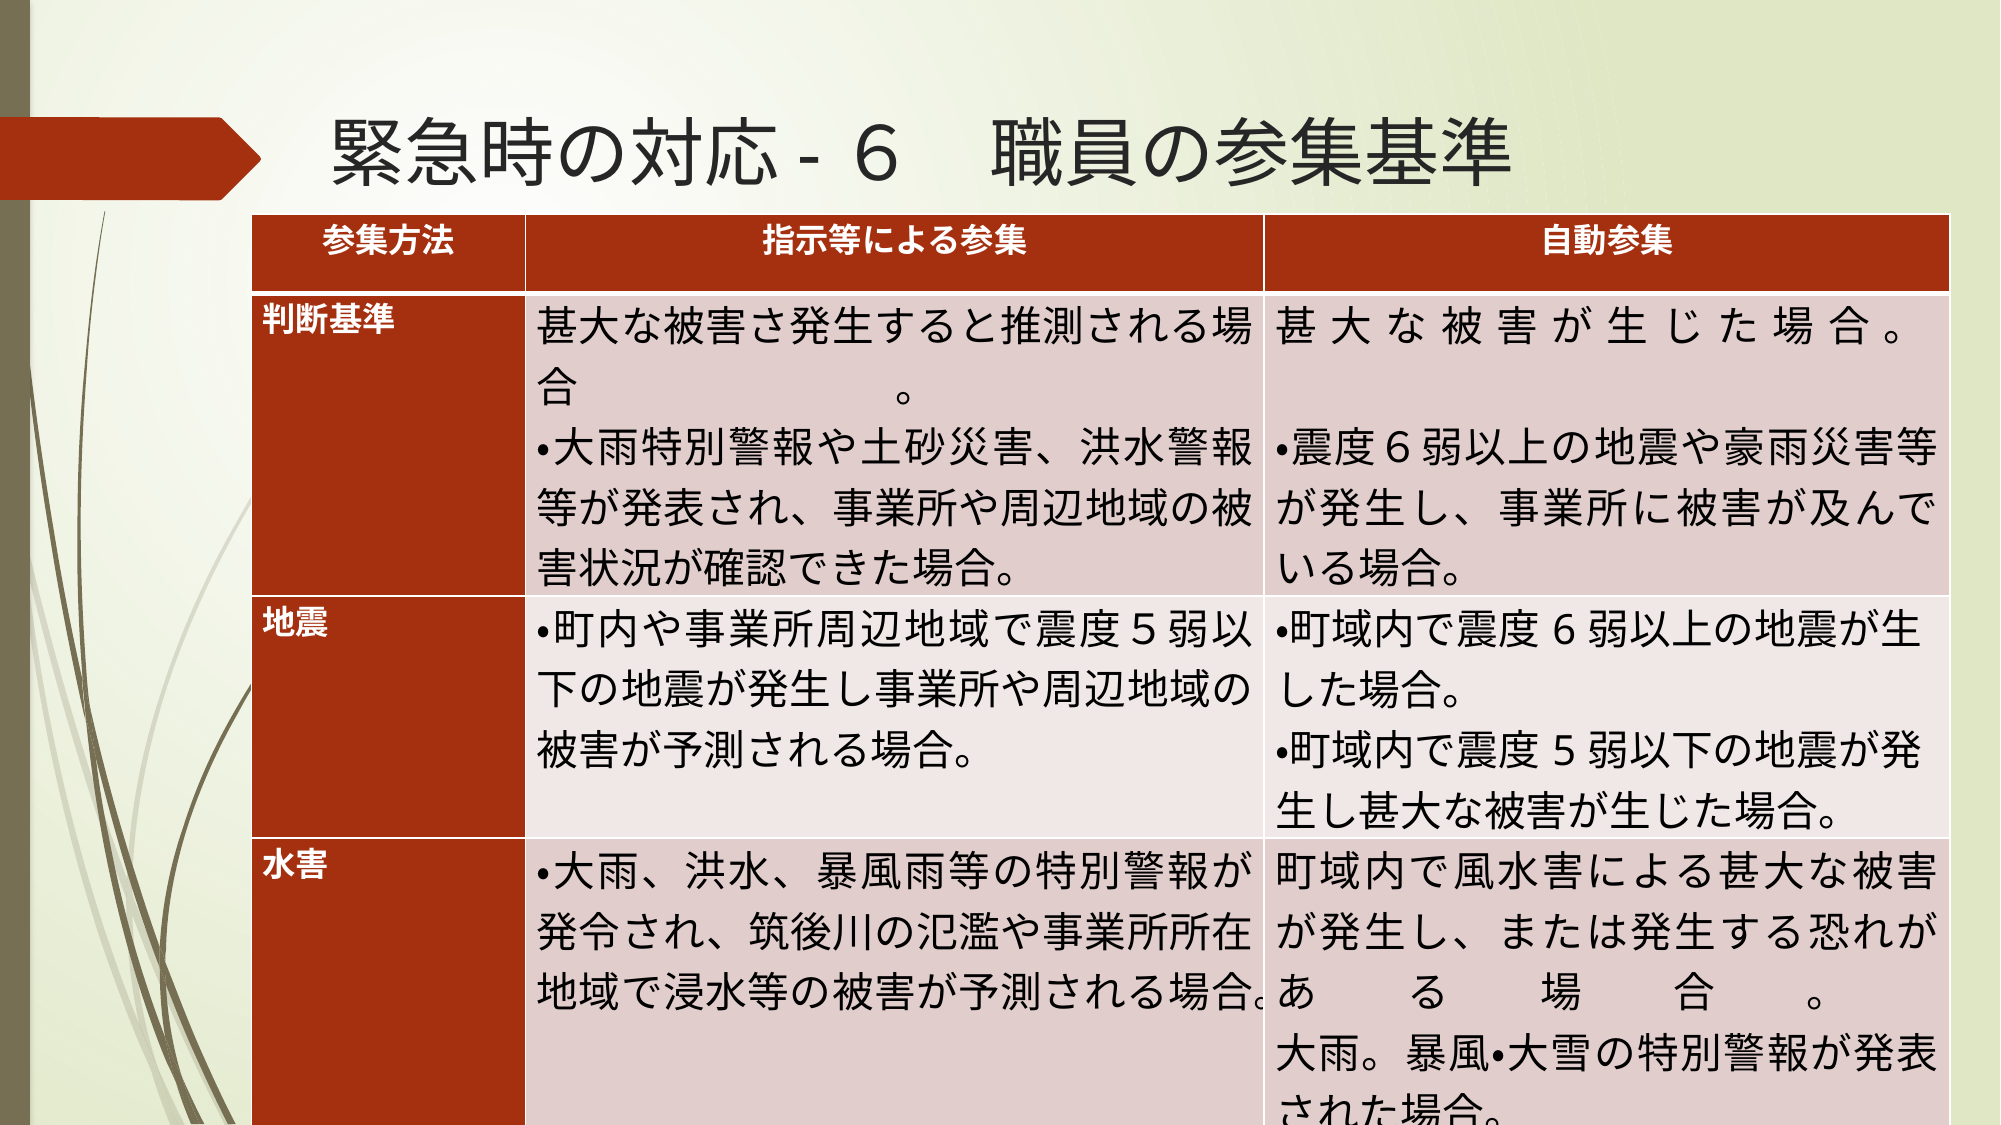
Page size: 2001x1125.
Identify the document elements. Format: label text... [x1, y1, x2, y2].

table_cell ・大雨、洪水、暴風雨等の特別警報が発令され、筑後川の氾濫や事業所所在地域で浸水等の被害が予測される場合。 [526, 839, 1263, 1125]
table_cell 甚大な被害が生じた場合。 ・震度６弱以上の地震や豪雨災害等が発生し、事業所に被害が及んでいる場合。 [1265, 296, 1949, 595]
title 緊急時の対応-６ 職員の参集基準 [314, 97, 1777, 213]
table_header 参集方法 [252, 215, 525, 291]
table_header 自動参集 [1265, 215, 1949, 291]
table_cell 甚大な被害さ発生すると推測される場合。 ・大雨特別警報や土砂災害、洪水警報等が発表され、事業所や周辺地域の被害状況が確認できた場合。 [526, 296, 1263, 595]
table_cell 地震 [252, 597, 525, 837]
table_cell 町域内で風水害による甚大な被害が発生し、または発生する恐れがある場合。 大雨。暴風・大雪の特別警報が発表された場合。 [1265, 839, 1949, 1125]
table_cell 水害 [252, 839, 525, 1125]
table_cell ・町内や事業所周辺地域で震度５弱以下の地震が発生し事業所や周辺地域の被害が予測される場合。 [526, 597, 1263, 837]
table_cell 判断基準 [252, 296, 525, 595]
table_header 指示等による参集 [526, 215, 1263, 291]
table_cell ・町域内で震度6弱以上の地震が生した場合。 ・町域内で震度5弱以下の地震が発生し甚大な被害が生じた場合。 [1265, 597, 1949, 837]
